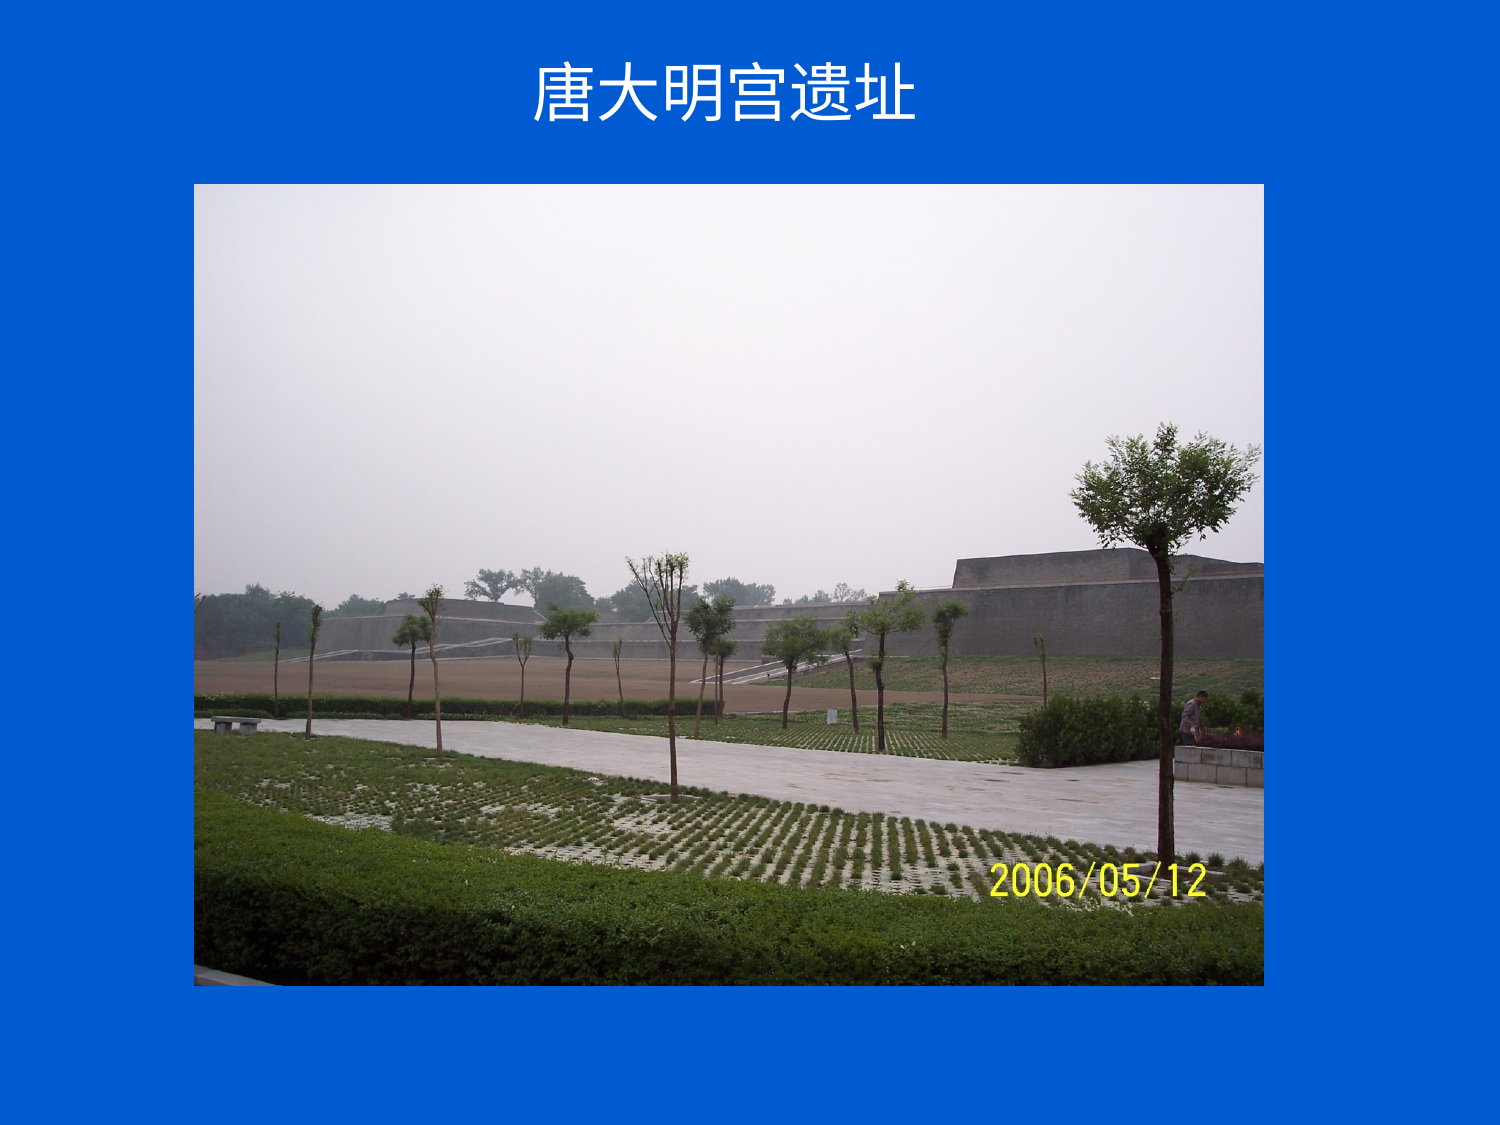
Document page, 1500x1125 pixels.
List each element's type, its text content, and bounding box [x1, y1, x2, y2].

title 唐大明宫遗址 [75, 45, 1376, 138]
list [194, 184, 1264, 987]
